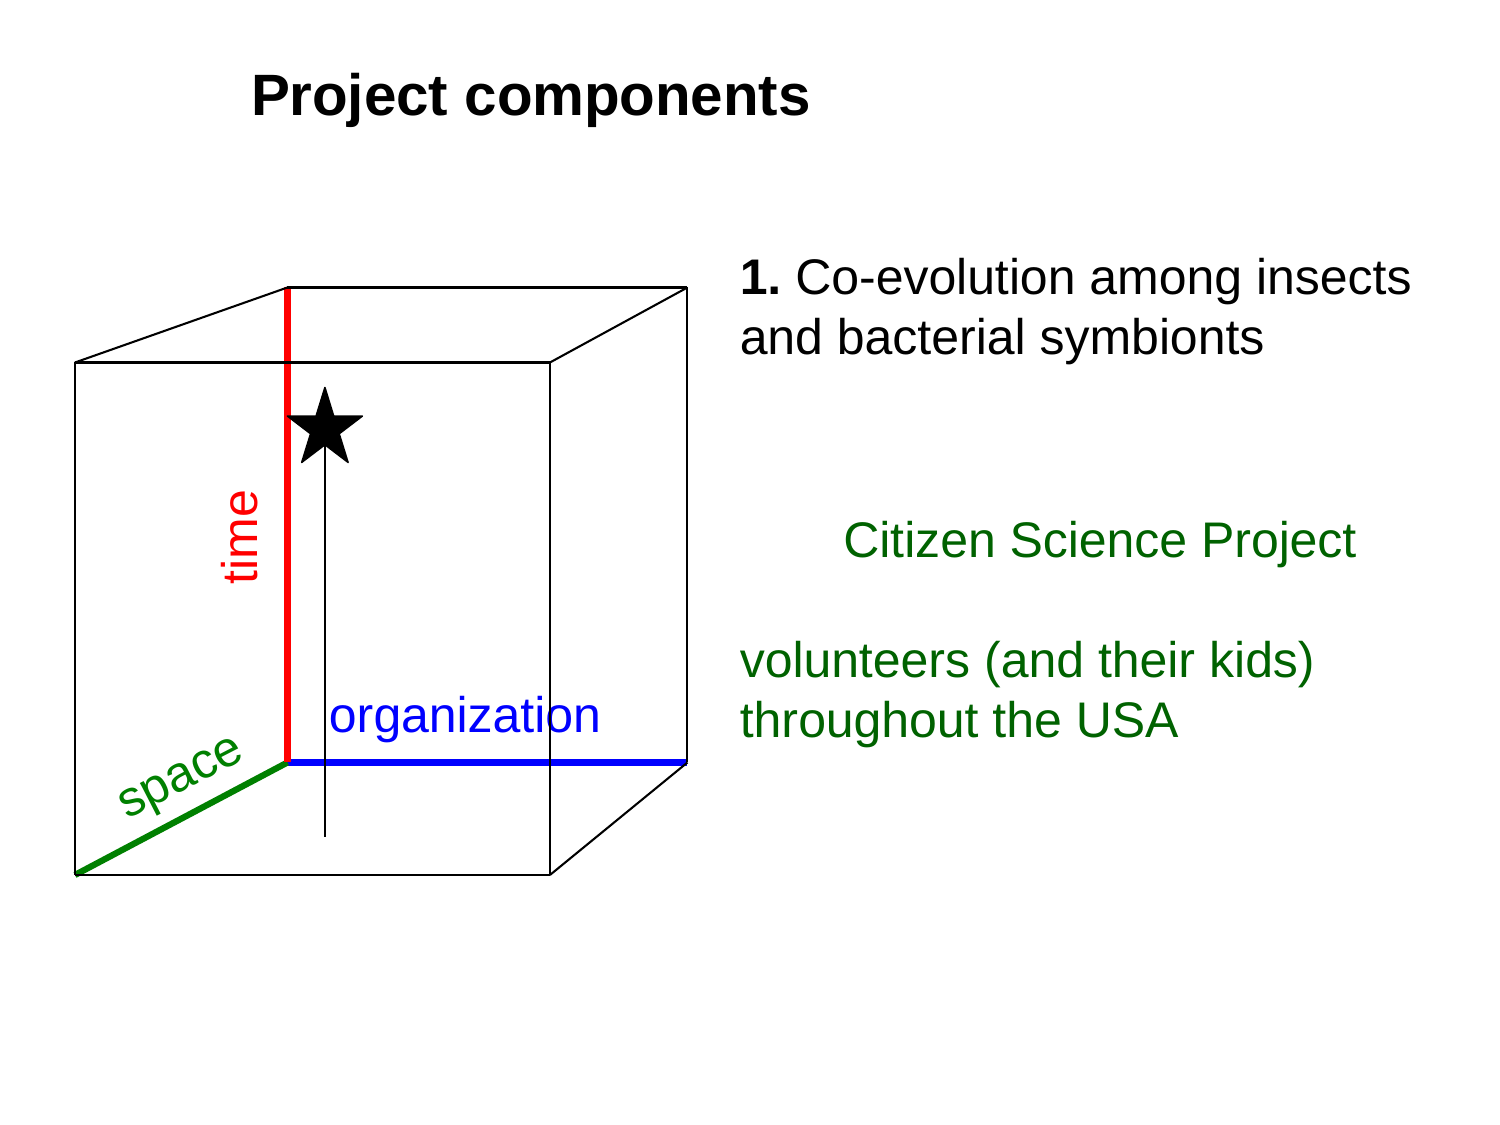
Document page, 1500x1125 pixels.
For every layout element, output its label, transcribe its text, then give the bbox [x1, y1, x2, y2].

text_box time [199, 450, 275, 600]
text_box 1. Co-evolution among insects and bacterial symbionts [724, 237, 1475, 433]
text_box organization [314, 674, 320, 750]
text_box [79, 762, 288, 874]
text_box organization [554, 674, 616, 750]
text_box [549, 287, 688, 363]
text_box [74, 287, 288, 363]
text_box organization [329, 674, 545, 750]
text_box space [117, 700, 264, 760]
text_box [549, 762, 688, 876]
text_box Citizen Science Project volunteers (and their kids) throughout the USA [724, 499, 1475, 755]
text_box [291, 387, 363, 463]
text_box Project components [62, 50, 1000, 135]
